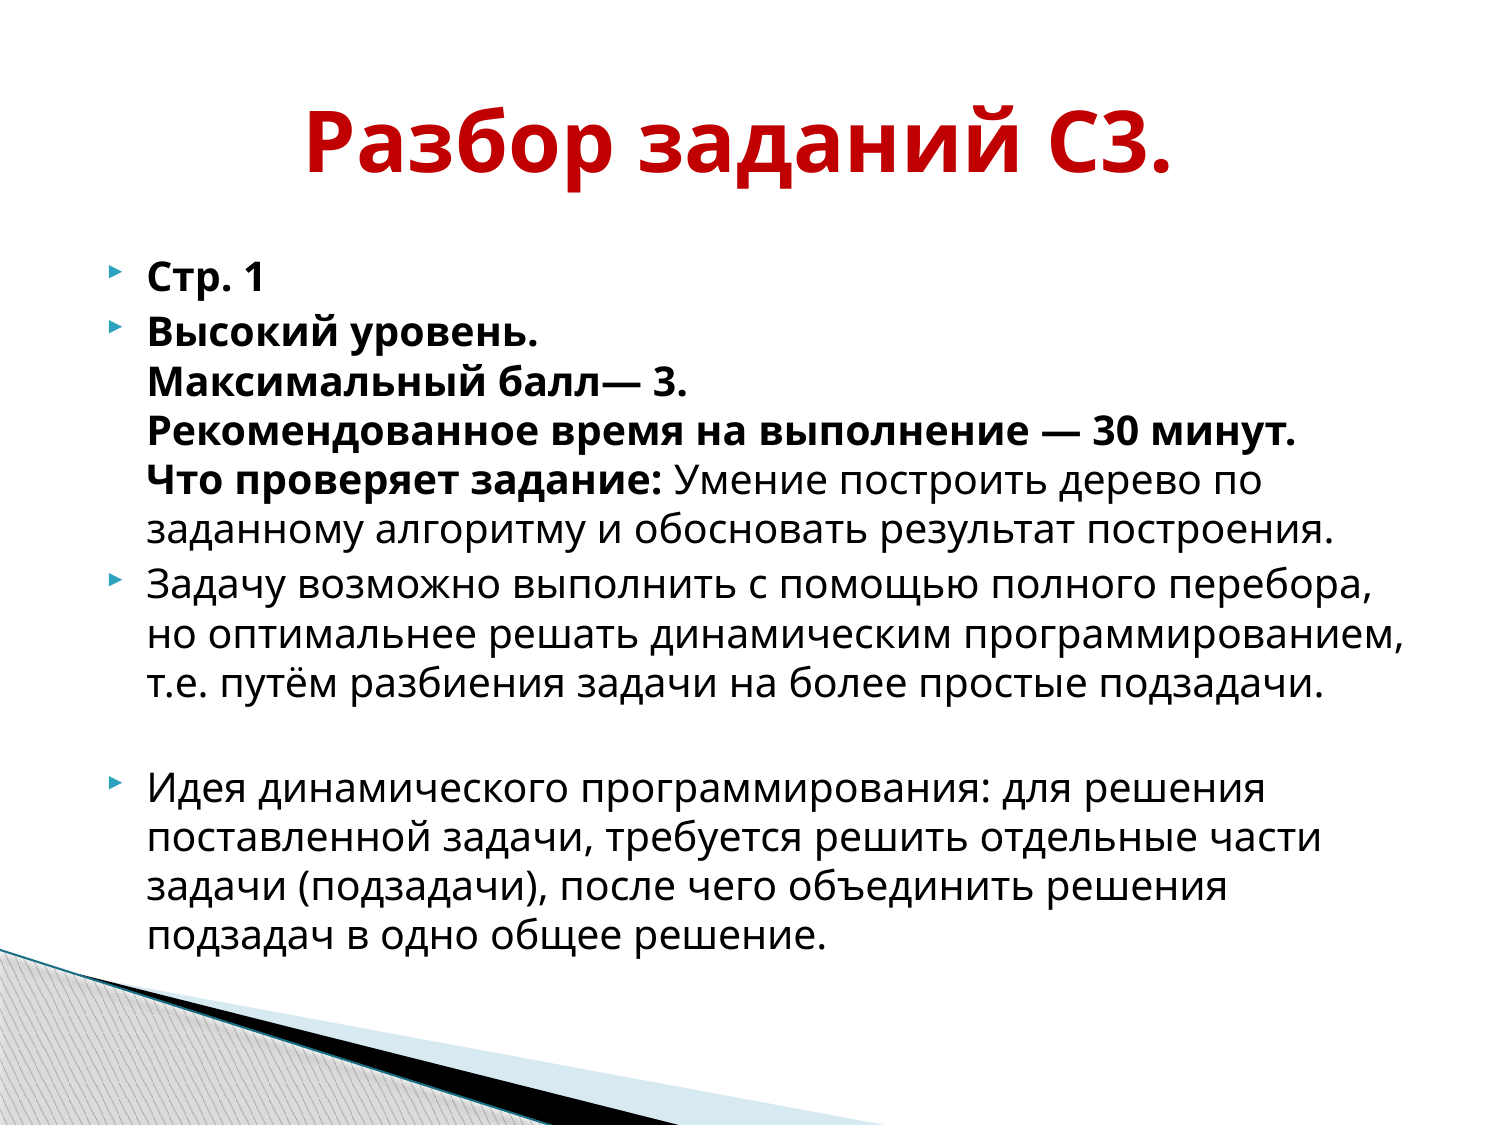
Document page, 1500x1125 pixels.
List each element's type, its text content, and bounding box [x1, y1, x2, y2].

title Разбор заданий С3. [75, 45, 1425, 233]
list Стр. 1 Высокий уровень. Максимальный балл— 3. Рекомендованное время на выполнение — 30 минут. Что проверяет задание: Умение построить дерево по заданному алгоритму и обосновать результат построения. Задачу возможно выполнить с помощью полного перебора, но оптимальнее решать динамическим программированием, т.е. путём разбиения задачи на более простые подзадачи. Идея динамического программирования: для решения поставленной задачи, требуется решить отдельные части задачи (подзадачи), после чего объединить решения подзадач в одно общее решение. [75, 243, 1425, 986]
